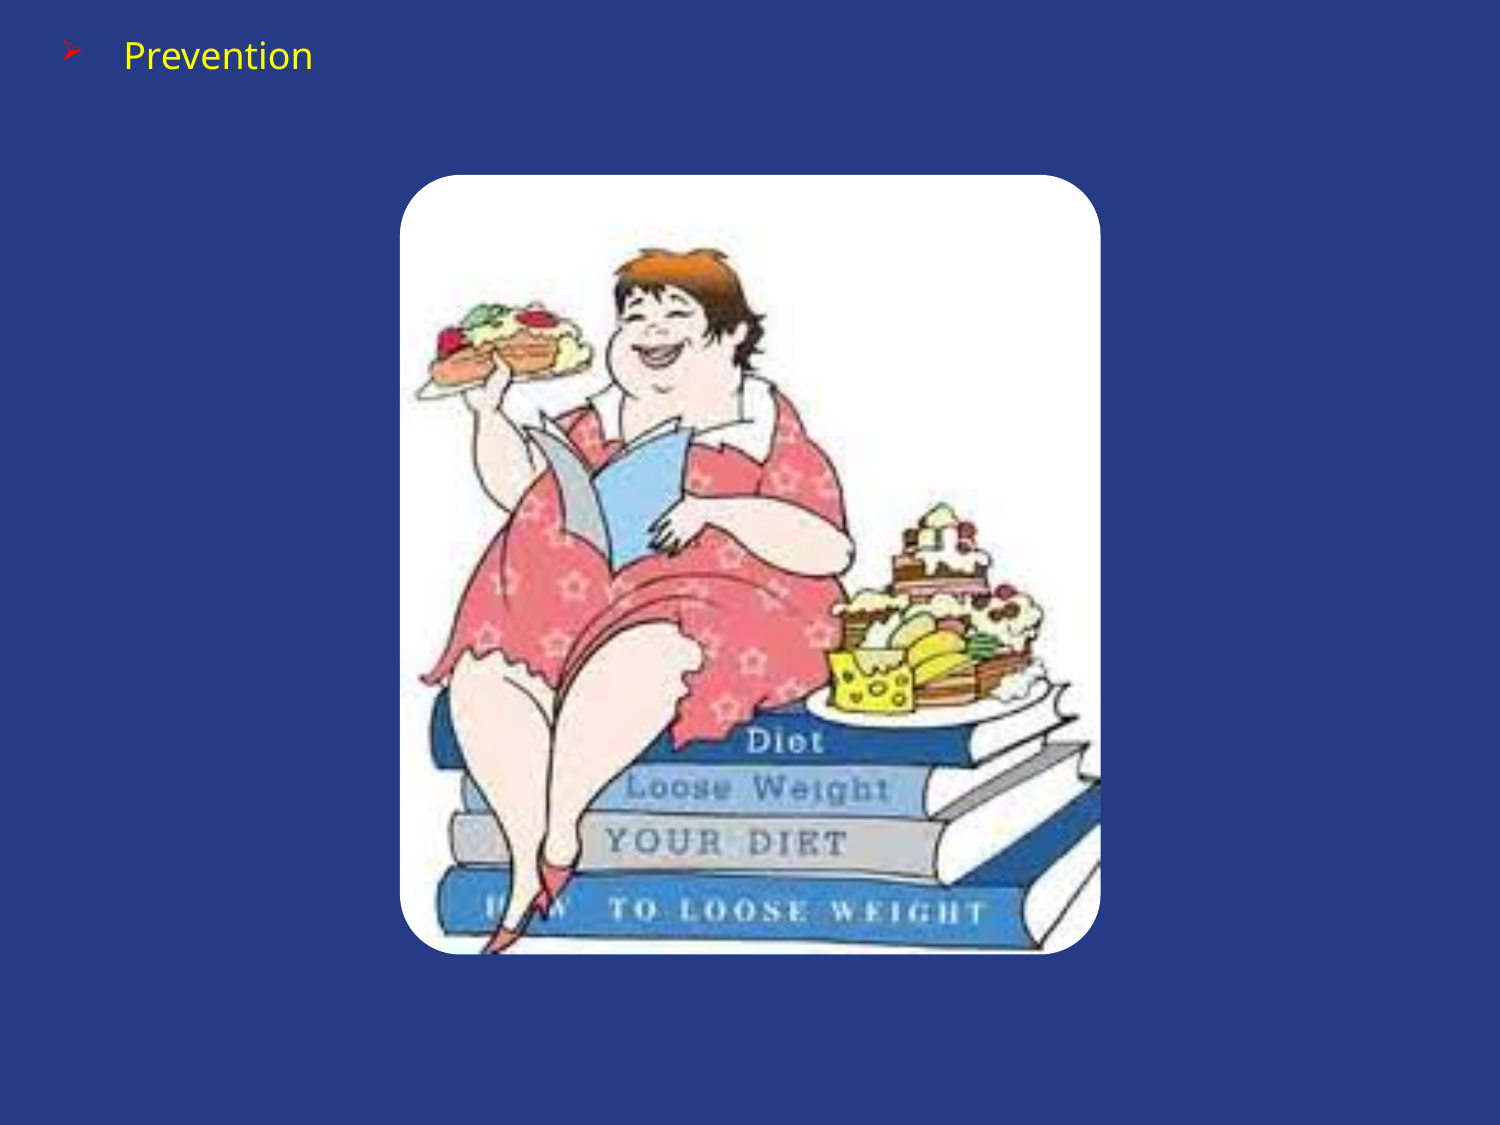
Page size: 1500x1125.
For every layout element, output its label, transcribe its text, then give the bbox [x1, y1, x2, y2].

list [399, 174, 1101, 955]
text_box Prevention [45, 24, 329, 85]
